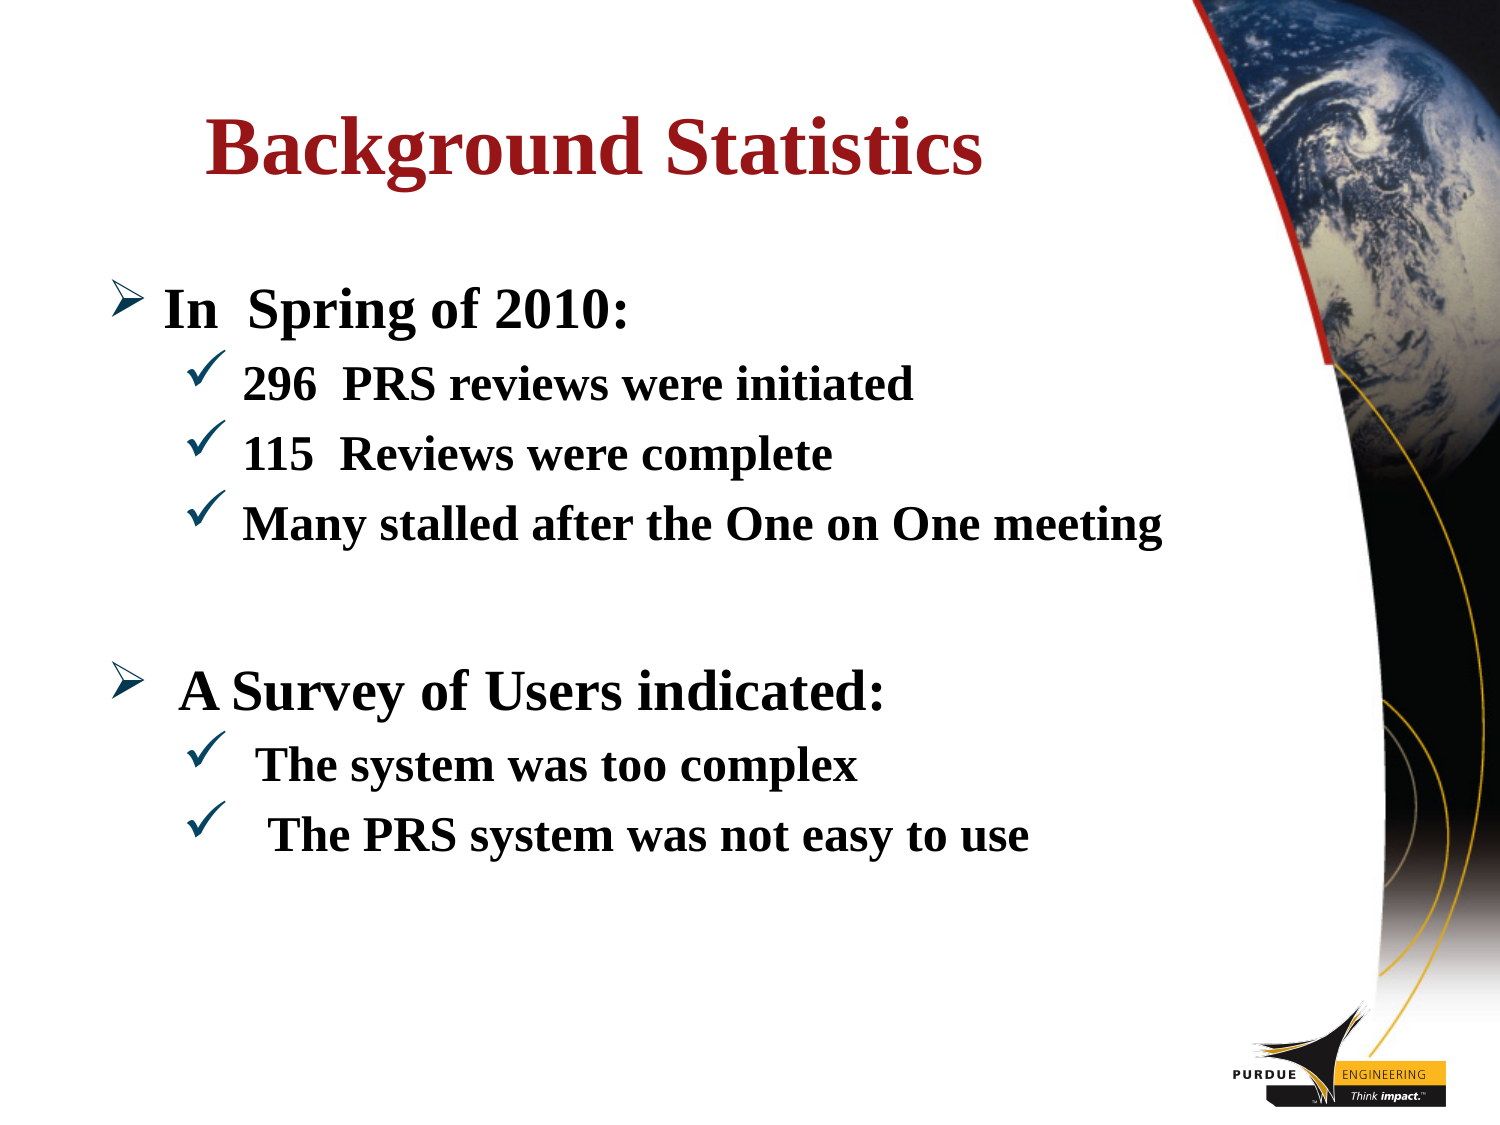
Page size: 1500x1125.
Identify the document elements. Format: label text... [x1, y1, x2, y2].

list In Spring of 2010: 296 PRS reviews were initiated 115 Reviews were complete Many stalled after the One on One meeting A Survey of Users indicated: The system was too complex The PRS system was not easy to use [92, 262, 1315, 1006]
picture [1192, 0, 1500, 1125]
title Background Statistics [40, 75, 1205, 207]
